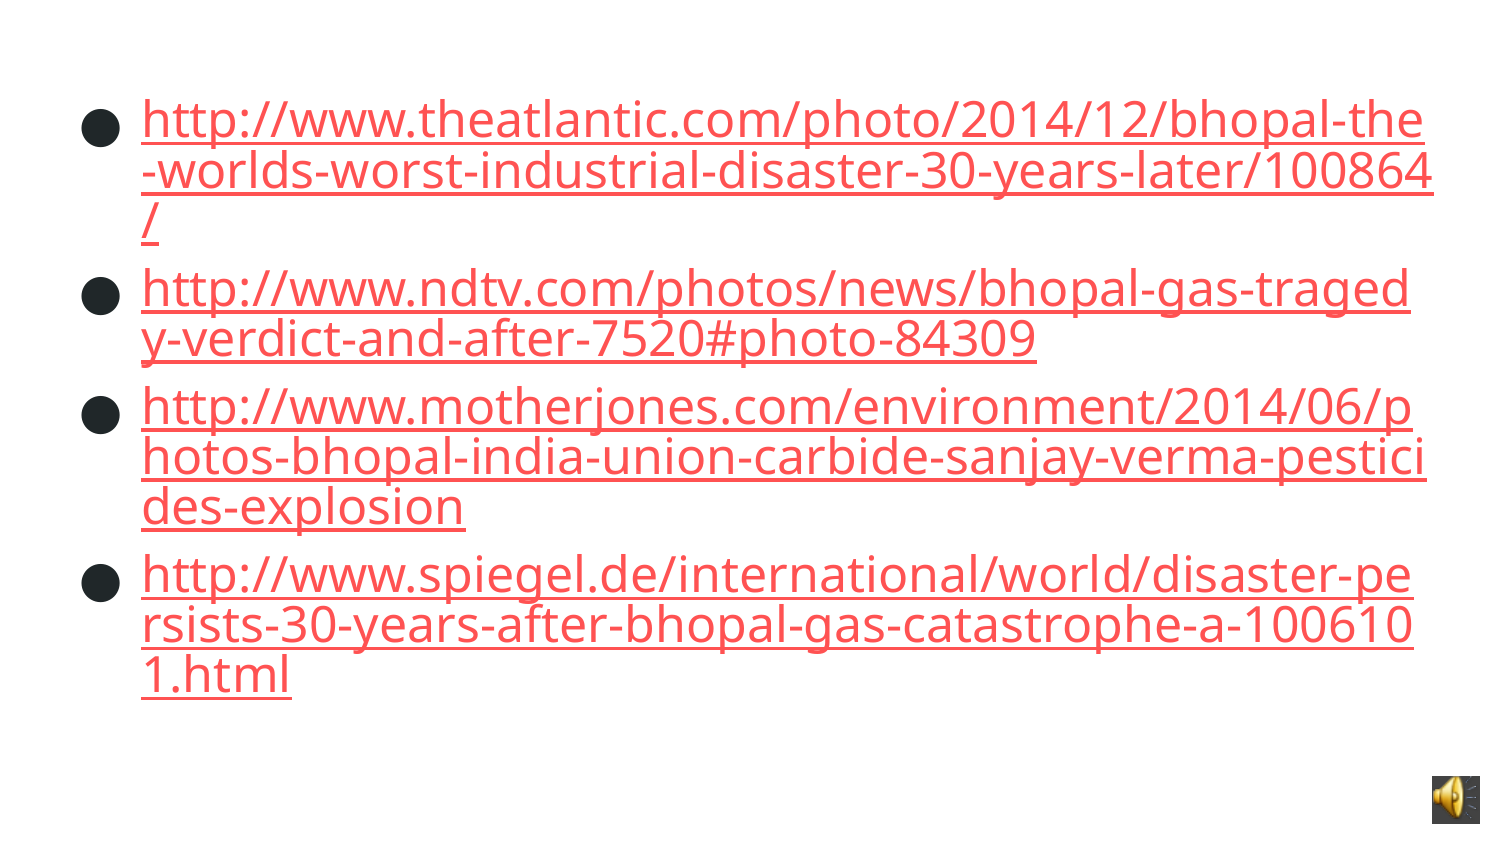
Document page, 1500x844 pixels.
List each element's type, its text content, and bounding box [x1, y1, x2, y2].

title http://www.theatlantic.com/photo/2014/12/bhopal-the-worlds-worst-industrial-disaster-30-years-later/100864/ http://www.ndtv.com/photos/news/bhopal-gas-tragedy-verdict-and-after-7520#photo-84309 http://www.motherjones.com/environment/2014/06/photos-bhopal-india-union-carbide-sanjay-verma-pesticides-explosion http://www.spiegel.de/international/world/disaster-persists-30-years-after-bhopal-gas-catastrophe-a-1006101.html [51, 72, 1449, 167]
picture [1430, 774, 1482, 826]
